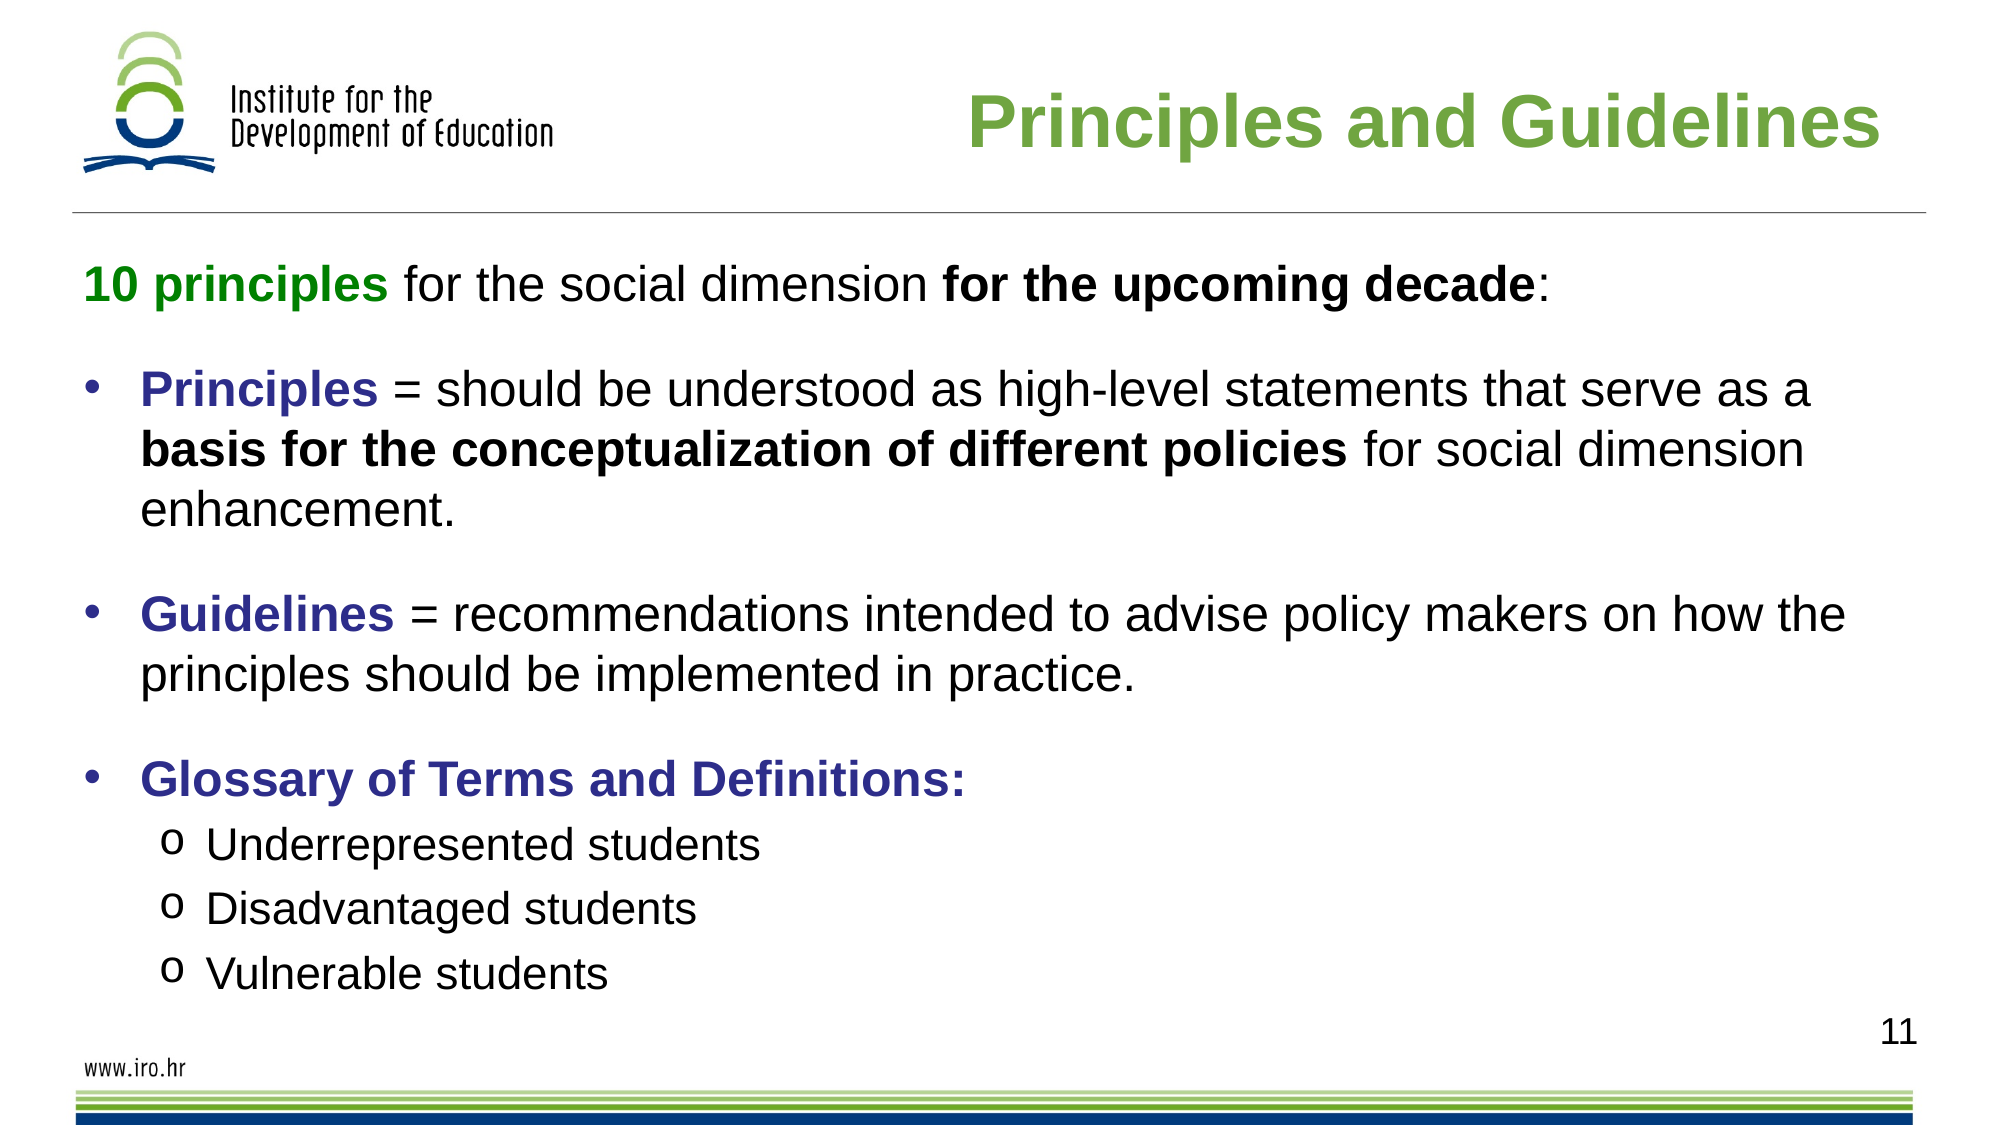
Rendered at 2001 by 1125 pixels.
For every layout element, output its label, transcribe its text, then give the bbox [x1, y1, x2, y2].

title Principles and Guidelines [952, 65, 1917, 179]
list 10 principles for the social dimension for the upcoming decade: Principles = should be understood as high-level statements that serve as a basis for the conceptualization of different policies for social dimension enhancement. Guidelines = recommendations intended to advise policy makers on how the principles should be implemented in practice. Glossary of Terms and Definitions: Underrepresented students Disadvantaged students Vulnerable students [68, 243, 1903, 1038]
slide_number 11 [1516, 999, 1934, 1075]
picture [0, 1055, 1989, 1125]
picture [0, 0, 1998, 215]
